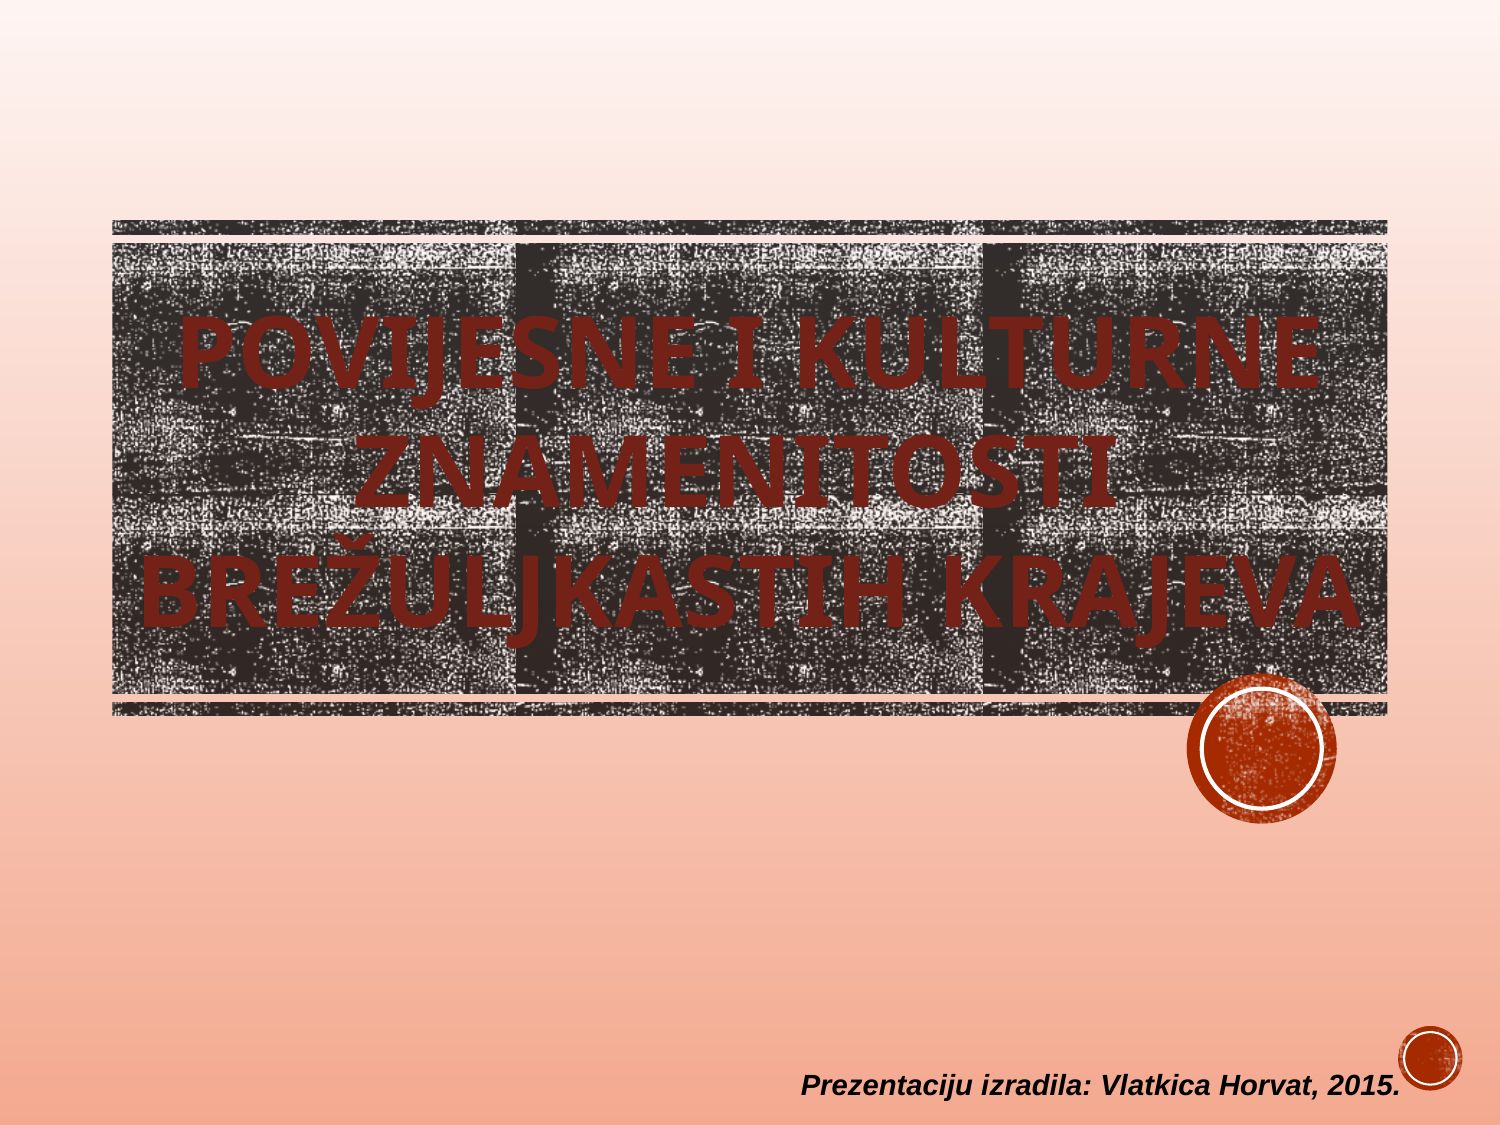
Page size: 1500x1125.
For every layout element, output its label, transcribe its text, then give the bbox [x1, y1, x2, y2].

text_box Prezentaciju izradila: Vlatkica Horvat, 2015. [786, 1058, 1418, 1109]
title POVIJESNE I KULTURNE ZNAMENITOSTI BREŽULJKASTIH KRAJEVA [112, 219, 1388, 716]
